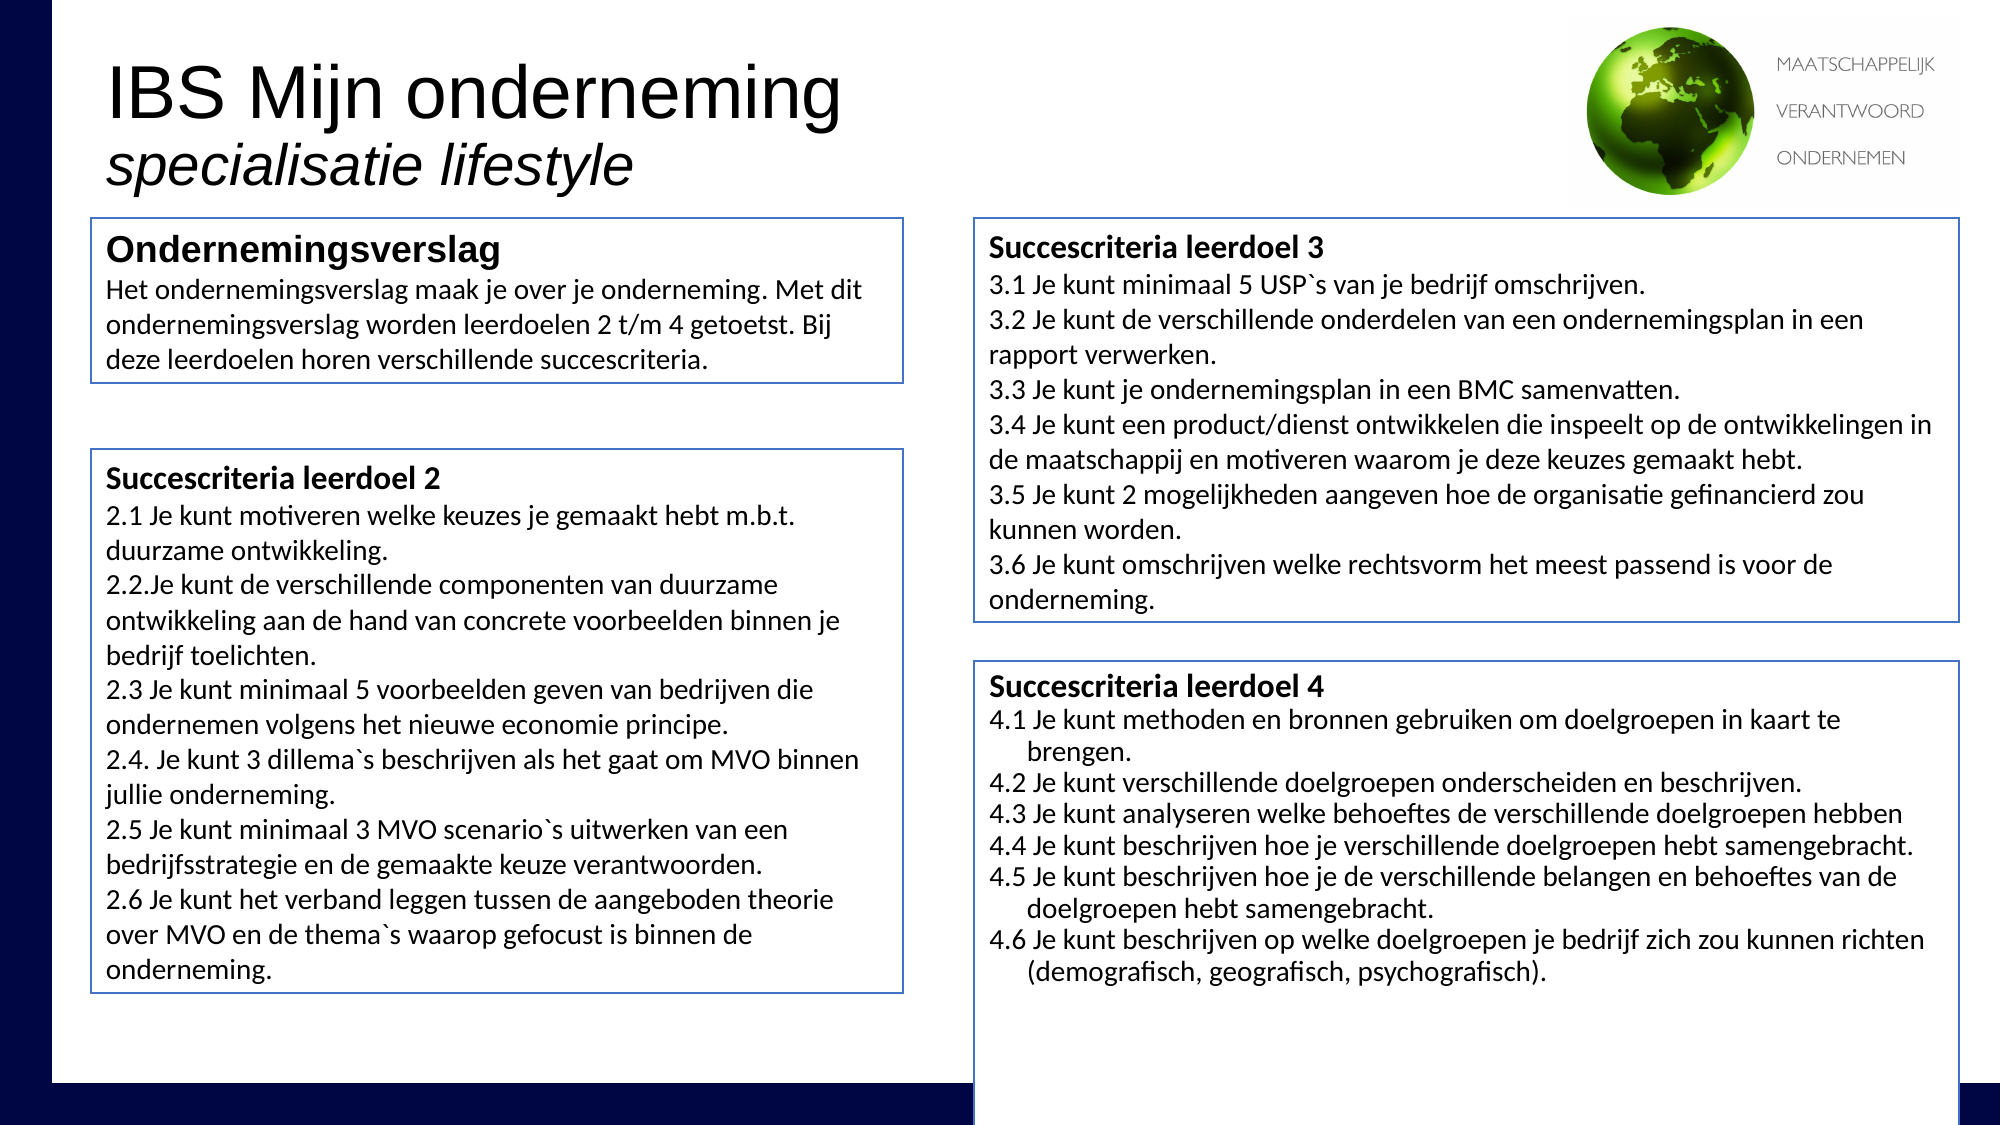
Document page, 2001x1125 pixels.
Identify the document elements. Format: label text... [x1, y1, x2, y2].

text_box Ondernemingsverslag Het ondernemingsverslag maak je over je onderneming. Met dit ondernemingsverslag worden leerdoelen 2 t/m 4 getoetst. Bij deze leerdoelen horen verschillende succescriteria. [90, 217, 904, 384]
title IBS Mijn onderneming specialisatie lifestyle [91, 17, 1816, 235]
picture [1570, 15, 1959, 210]
list Succescriteria leerdoel 4 4.1 Je kunt methoden en bronnen gebruiken om doelgroepen in kaart te brengen. 4.2 Je kunt verschillende doelgroepen onderscheiden en beschrijven. 4.3 Je kunt analyseren welke behoeftes de verschillende doelgroepen hebben 4.4 Je kunt beschrijven hoe je verschillende doelgroepen hebt samengebracht. 4.5 Je kunt beschrijven hoe je de verschillende belangen en behoeftes van de doelgroepen hebt samengebracht. 4.6 Je kunt beschrijven op welke doelgroepen je bedrijf zich zou kunnen richten (demografisch, geografisch, psychografisch). [973, 660, 1960, 1125]
text_box IBS-SEM-MON-L42 [1960, 1016, 1971, 1077]
text_box Succescriteria leerdoel 2 2.1 Je kunt motiveren welke keuzes je gemaakt hebt m.b.t. duurzame ontwikkeling. 2.2.Je kunt de verschillende componenten van duurzame ontwikkeling aan de hand van concrete voorbeelden binnen je bedrijf toelichten. 2.3 Je kunt minimaal 5 voorbeelden geven van bedrijven die ondernemen volgens het nieuwe economie principe. 2.4. Je kunt 3 dillema`s beschrijven als het gaat om MVO binnen jullie onderneming. 2.5 Je kunt minimaal 3 MVO scenario`s uitwerken van een bedrijfsstrategie en de gemaakte keuze verantwoorden. 2.6 Je kunt het verband leggen tussen de aangeboden theorie over MVO en de thema`s waarop gefocust is binnen de onderneming. [90, 448, 904, 994]
text_box [1960, 1083, 2000, 1125]
text_box [0, 0, 52, 1125]
text_box Succescriteria leerdoel 3 3.1 Je kunt minimaal 5 USP`s van je bedrijf omschrijven. 3.2 Je kunt de verschillende onderdelen van een ondernemingsplan in een rapport verwerken. 3.3 Je kunt je ondernemingsplan in een BMC samenvatten. 3.4 Je kunt een product/dienst ontwikkelen die inspeelt op de ontwikkelingen in de maatschappij en motiveren waarom je deze keuzes gemaakt hebt. 3.5 Je kunt 2 mogelijkheden aangeven hoe de organisatie gefinancierd zou kunnen worden. 3.6 Je kunt omschrijven welke rechtsvorm het meest passend is voor de onderneming. [973, 217, 1960, 623]
text_box [50, 1083, 973, 1125]
